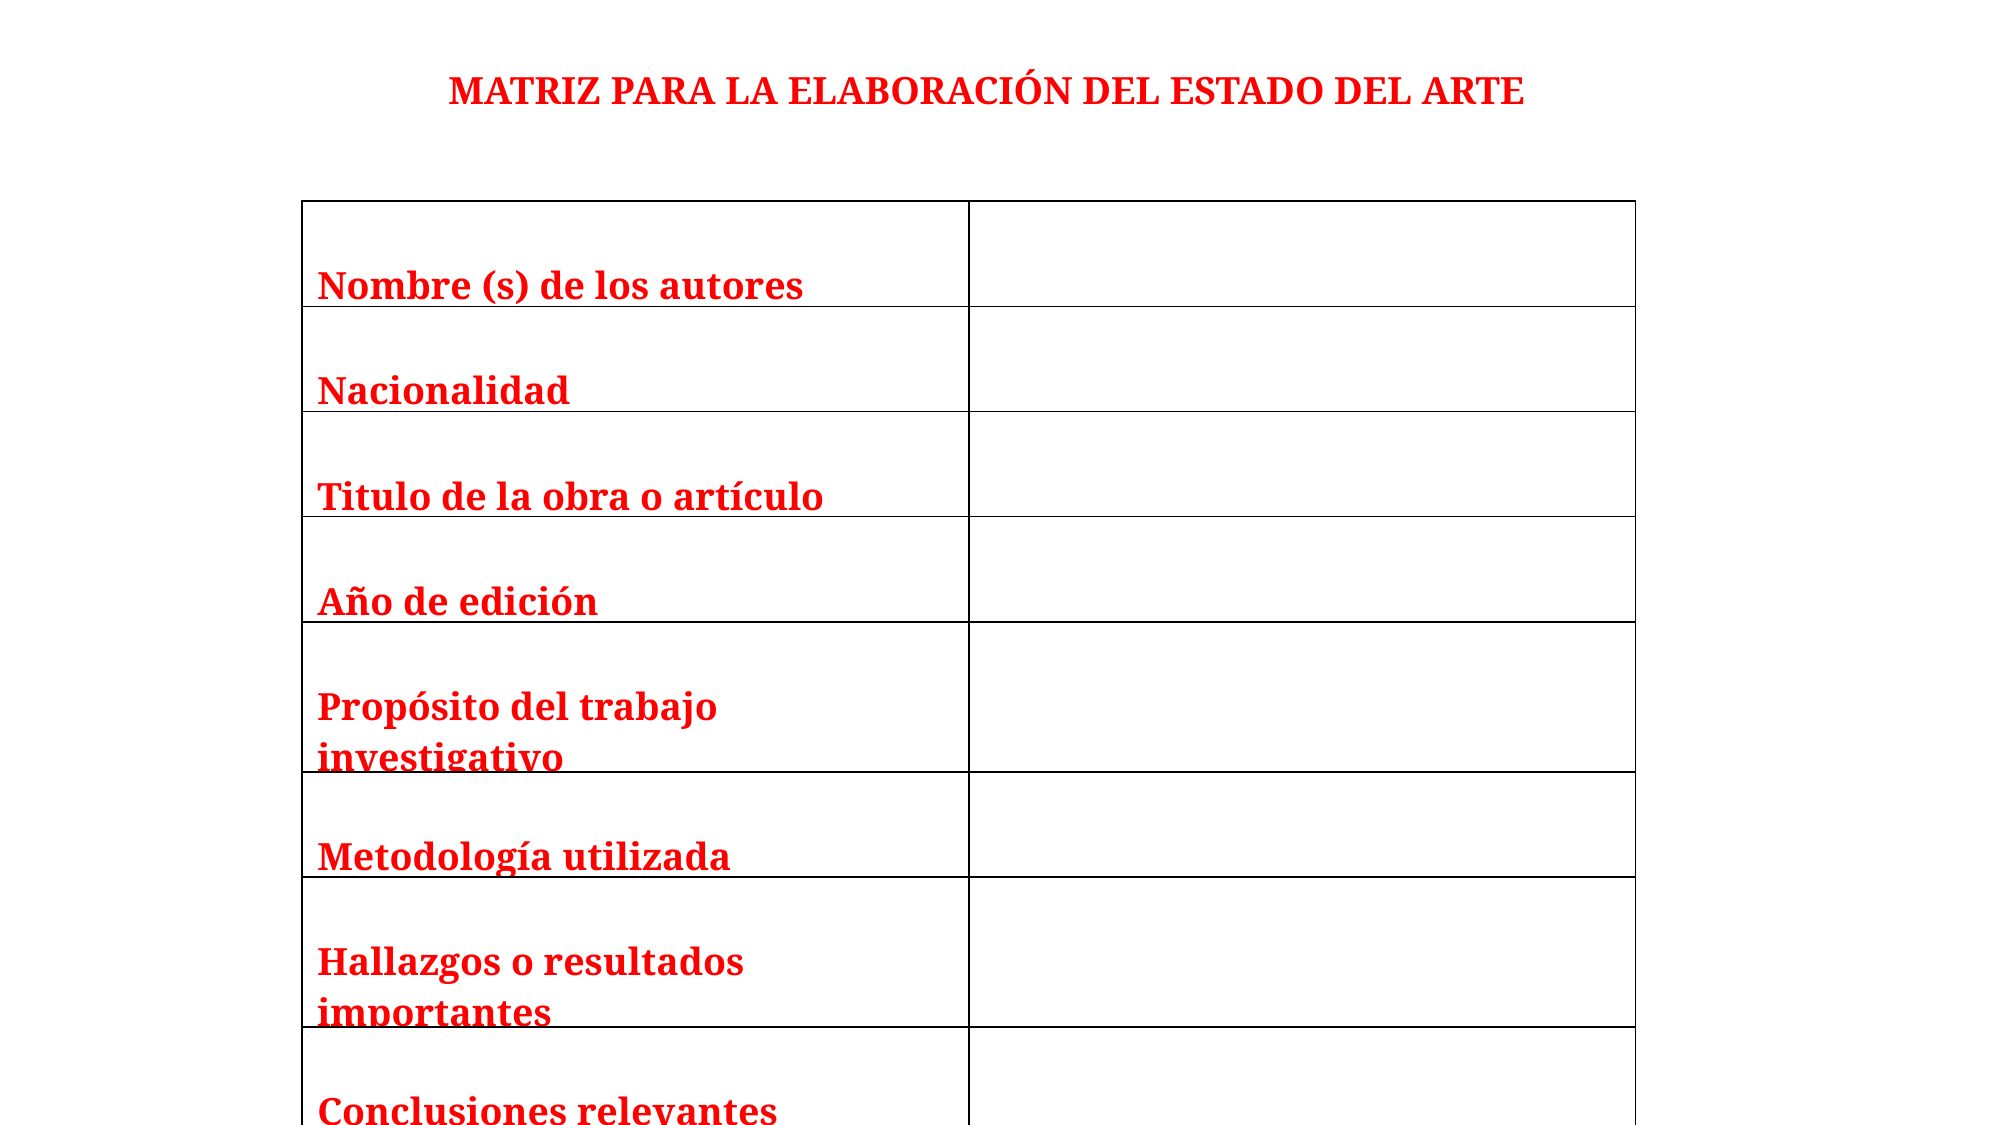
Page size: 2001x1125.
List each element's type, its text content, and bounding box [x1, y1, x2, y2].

table_cell Titulo de la obra o artículo [303, 412, 968, 516]
table_cell Año de edición [303, 517, 968, 621]
table_cell Hallazgos o resultados importantes [303, 878, 968, 1026]
table_cell [970, 307, 1635, 411]
text_box MATRIZ PARA LA ELABORACIÓN DEL ESTADO DEL ARTE [264, 59, 1719, 120]
table_cell Nacionalidad [303, 307, 968, 411]
table_cell [970, 878, 1635, 1026]
table_cell Metodología utilizada [303, 773, 968, 876]
table_cell [970, 623, 1635, 771]
table_header [970, 202, 1635, 306]
table_header Nombre (s) de los autores [303, 202, 968, 306]
table_cell Conclusiones relevantes [303, 1028, 968, 1125]
table_cell [970, 1028, 1635, 1125]
table_cell Propósito del trabajo investigativo [303, 623, 968, 771]
table_cell [970, 773, 1635, 876]
table_cell [970, 412, 1635, 516]
table_cell [970, 517, 1635, 621]
